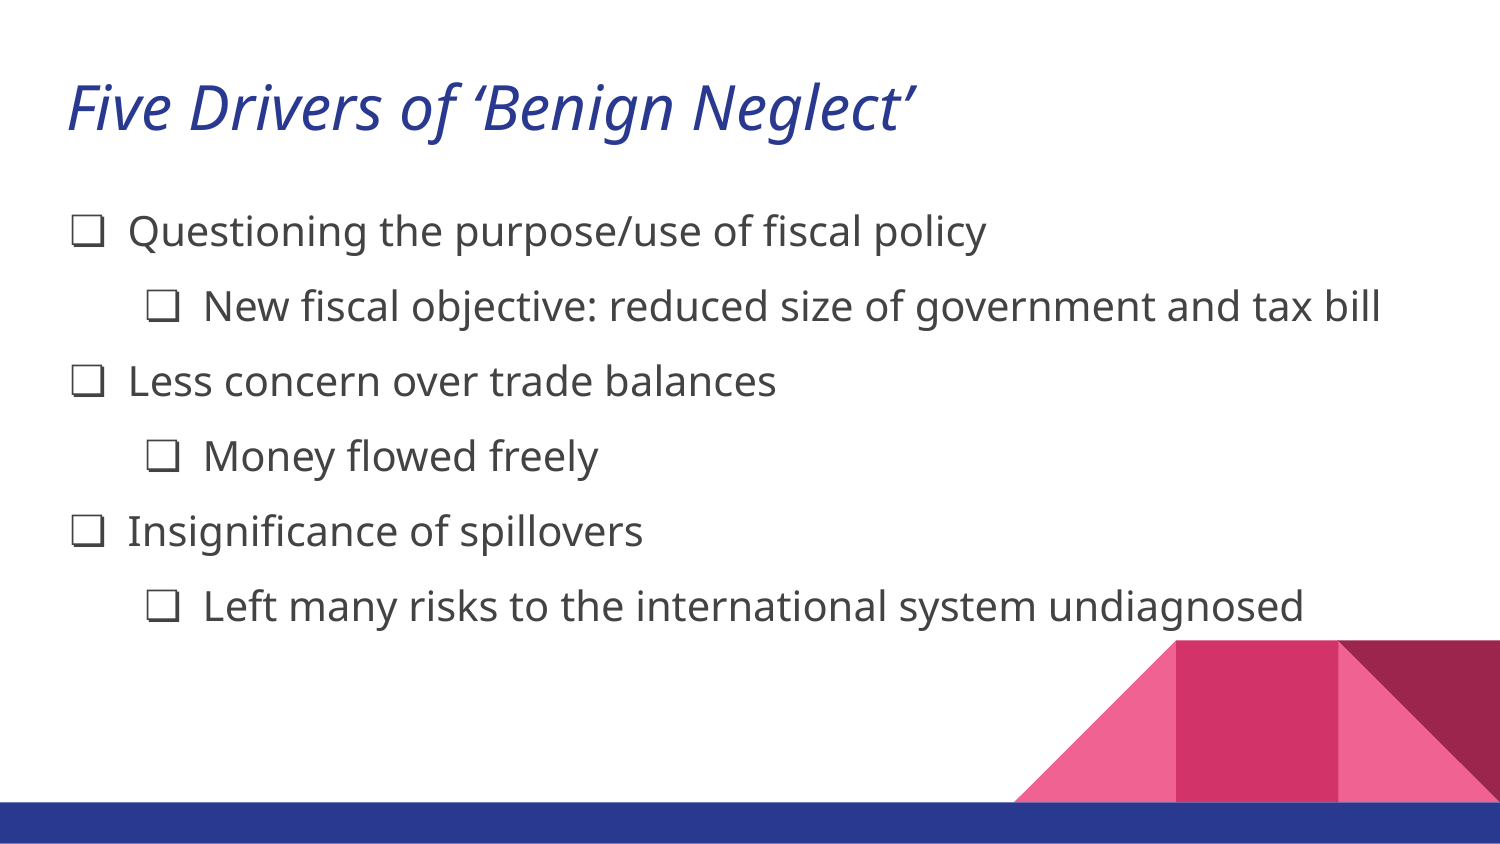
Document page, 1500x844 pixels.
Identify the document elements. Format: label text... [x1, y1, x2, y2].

title Five Drivers of ‘Benign Neglect’ [51, 53, 1449, 153]
list Questioning the purpose/use of fiscal policy New fiscal objective: reduced size of government and tax bill Less concern over trade balances Money flowed freely Insignificance of spillovers Left many risks to the international system undiagnosed [37, 164, 1449, 750]
